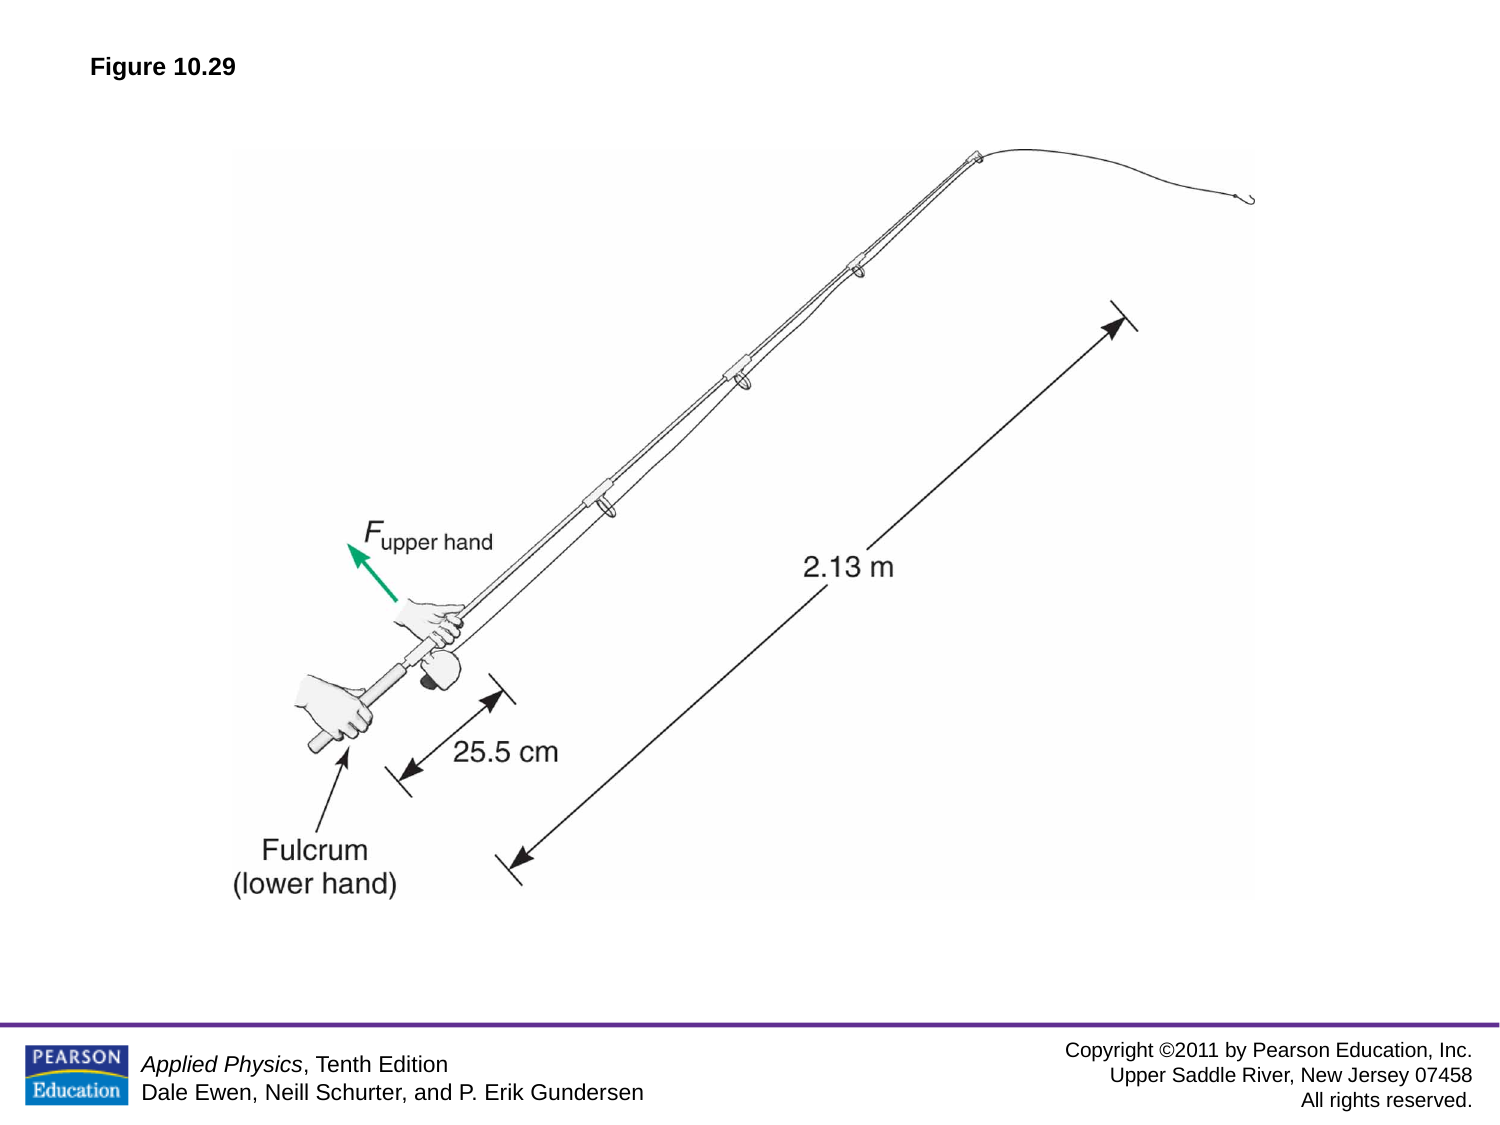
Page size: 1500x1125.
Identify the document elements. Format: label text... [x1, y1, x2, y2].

title Figure 10.29 [74, 29, 1426, 101]
picture [24, 1044, 130, 1107]
picture [231, 149, 1256, 900]
